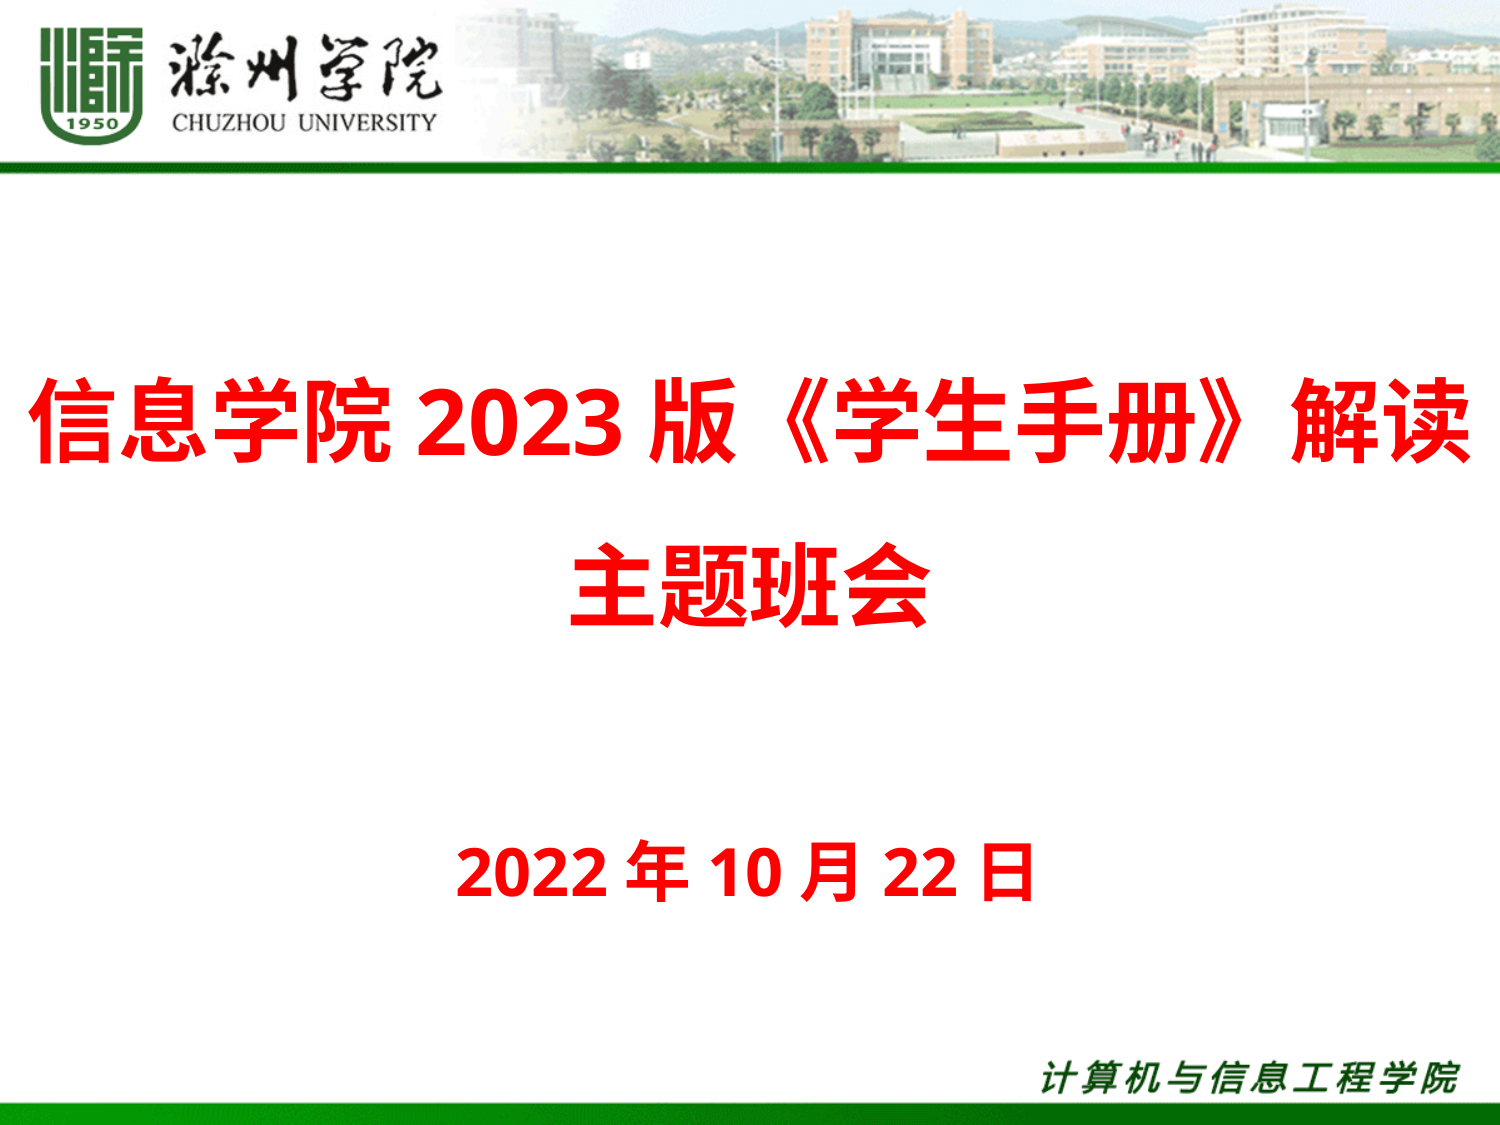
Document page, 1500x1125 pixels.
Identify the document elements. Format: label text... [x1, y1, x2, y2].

picture [0, 0, 1500, 1125]
text_box 2022年10月22日 [0, 822, 1497, 917]
title 信息学院2023版《学生手册》解读主题班会 [6, 361, 1494, 586]
